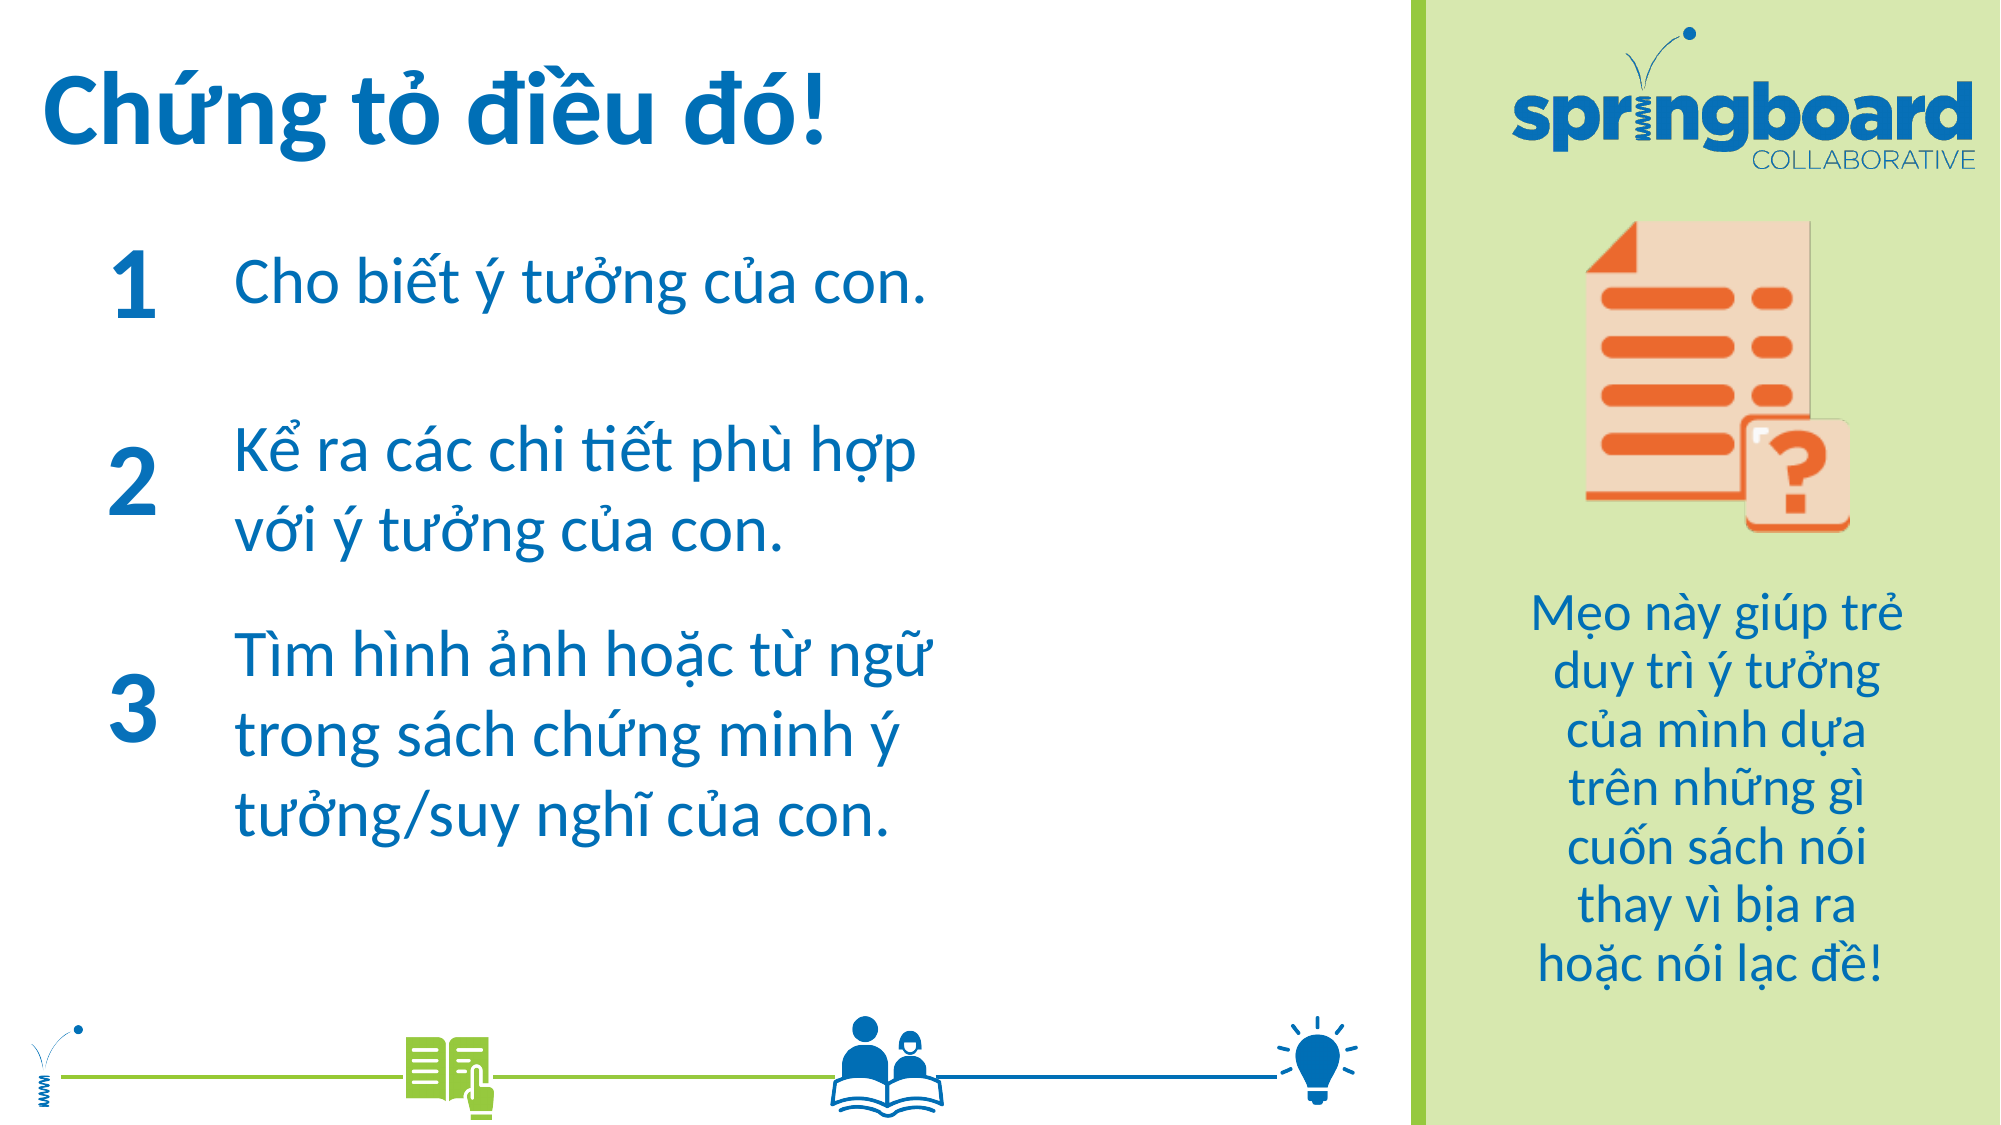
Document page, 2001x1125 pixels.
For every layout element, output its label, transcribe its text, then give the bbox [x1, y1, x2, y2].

title 3 [61, 644, 220, 813]
picture [1277, 1016, 1358, 1105]
picture [31, 1025, 83, 1107]
title 2 [61, 418, 220, 586]
picture [830, 1016, 944, 1118]
list Tìm hình ảnh hoặc từ ngữ trong sách chứng minh ý tưởng/suy nghĩ của con. [219, 594, 1027, 763]
list Kể ra các chi tiết phù hợp với ý tưởng của con. [219, 389, 1027, 558]
picture [1585, 221, 1851, 533]
picture [406, 1037, 494, 1120]
picture [1512, 27, 1975, 169]
list Mẹo này giúp trẻ duy trì ý tưởng của mình dựa trên những gì cuốn sách nói thay vì bịa ra hoặc nói lạc đề! [1512, 575, 1923, 1125]
list Cho biết ý tưởng của con. [220, 221, 1027, 389]
title 1 [61, 221, 220, 390]
title Chứng tỏ điều đó! [0, 0, 1416, 206]
